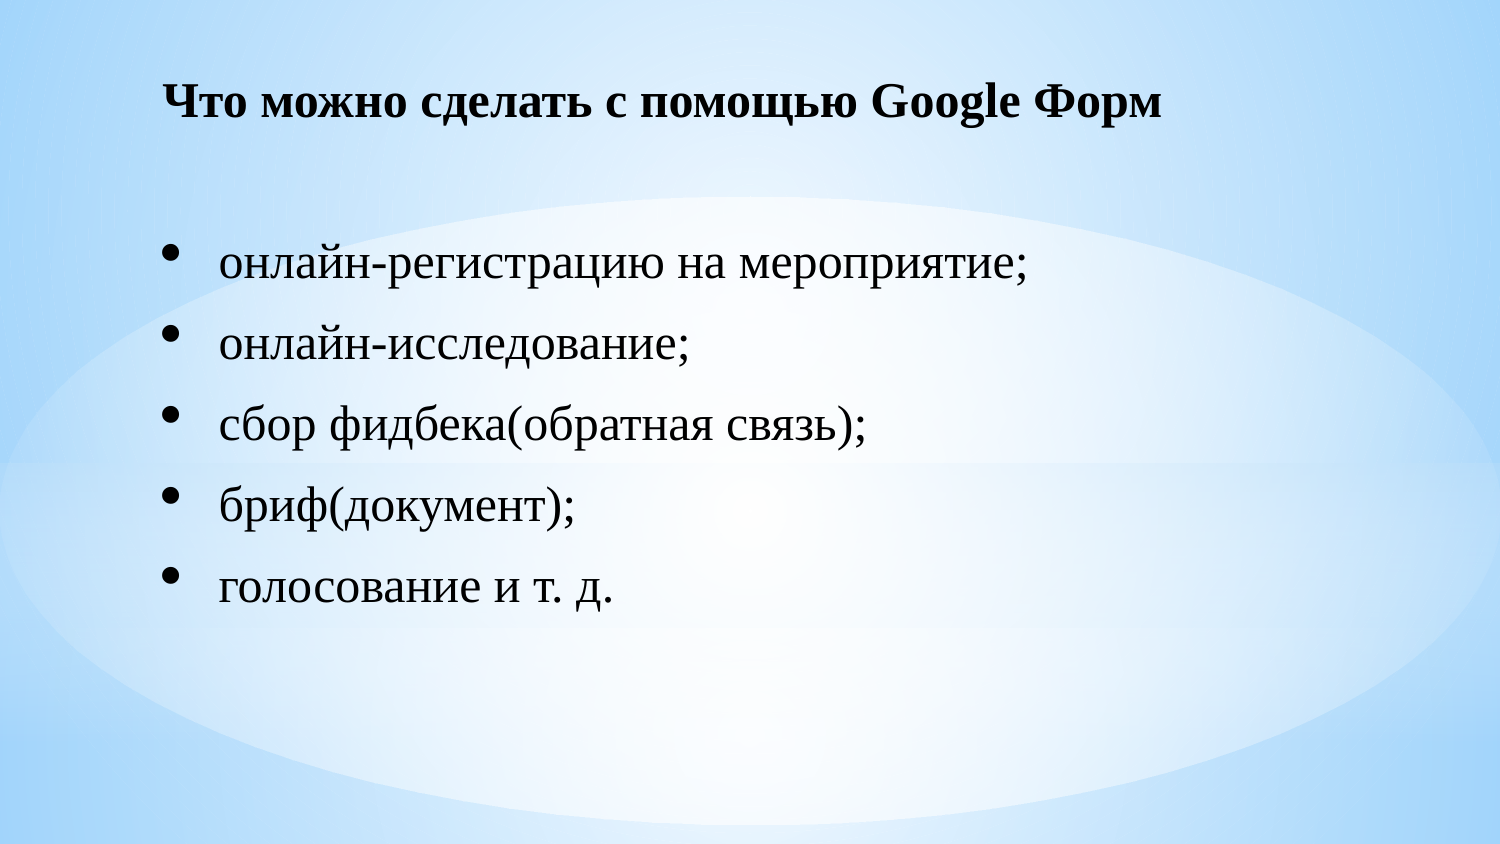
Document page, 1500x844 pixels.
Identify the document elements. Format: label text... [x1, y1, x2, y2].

text_box Что можно сделать с помощью Google Форм онлайн-регистрацию на мероприятие; онлайн-исследование; сбор фидбека(обратная связь); бриф(документ); голосование и т. д. [147, 55, 1329, 620]
